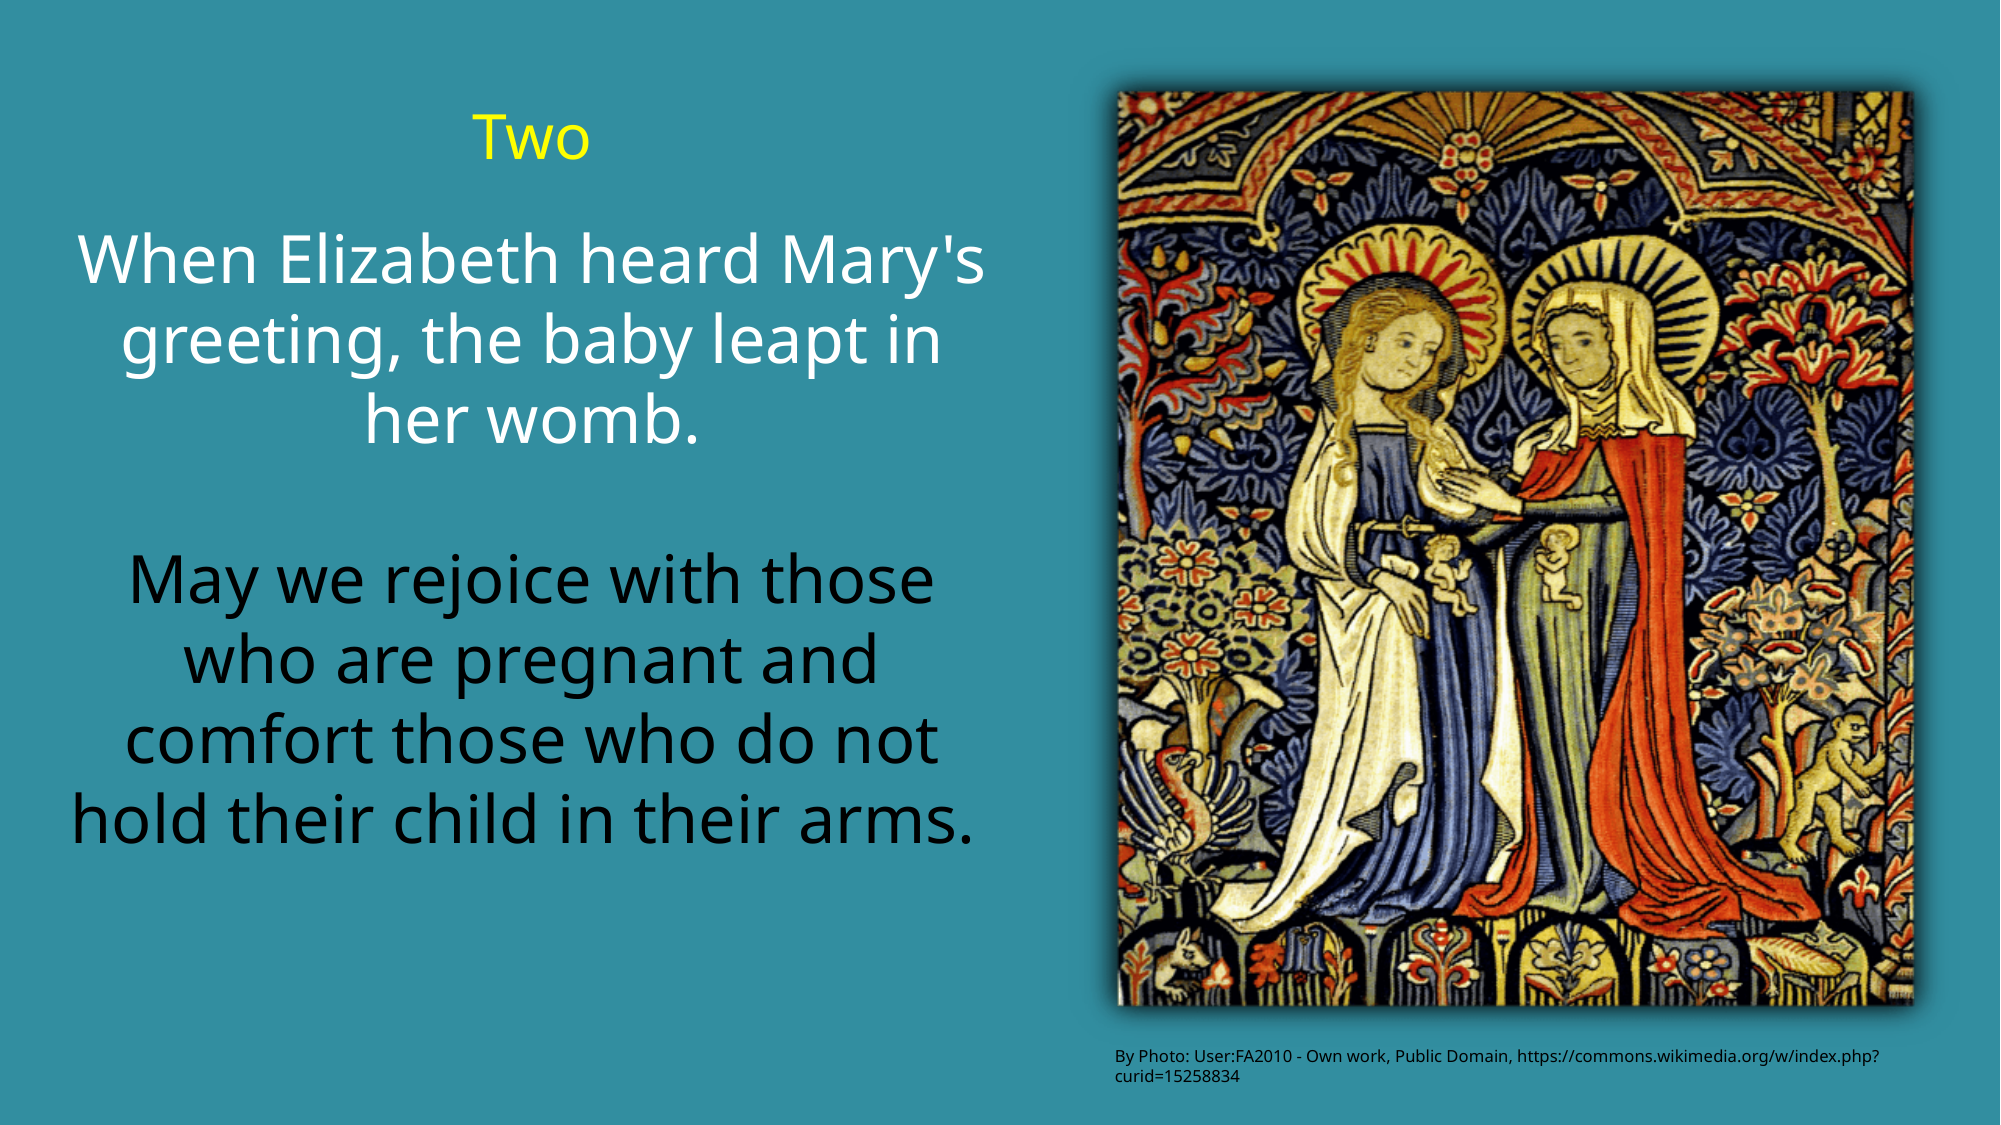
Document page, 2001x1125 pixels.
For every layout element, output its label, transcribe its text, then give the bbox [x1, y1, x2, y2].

text_box Two When Elizabeth heard Mary's greeting, the baby leapt in her womb. May we rejoice with those who are pregnant and comfort those who do not hold their child in their arms. [46, 90, 955, 945]
text_box By Photo: User:FA2010 - Own work, Public Domain, https://commons.wikimedia.org/w/index.php?curid=15258834 [1100, 1039, 1933, 1093]
picture [1080, 60, 1952, 1039]
text_box Two When Elizabeth heard Mary's greeting, the baby leapt in her womb. May we rejoice with those who are pregnant and comfort those who do not hold their child in their arms. [957, 90, 1019, 945]
